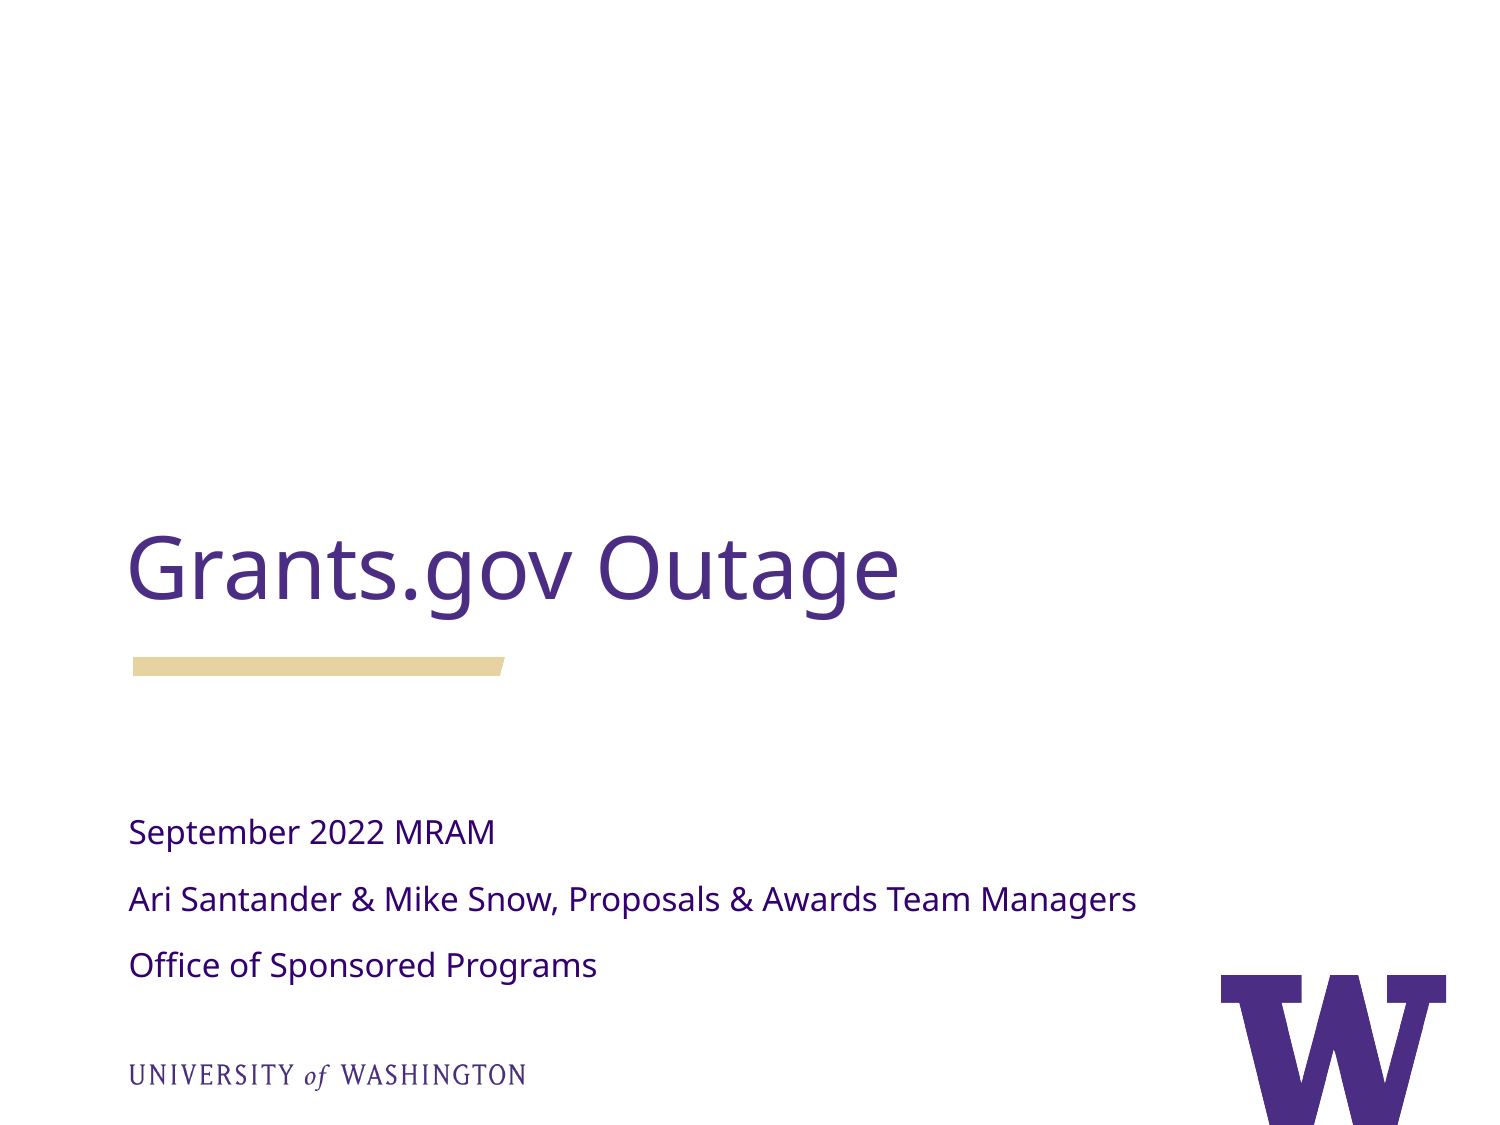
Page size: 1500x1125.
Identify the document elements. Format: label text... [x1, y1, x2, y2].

picture [129, 1064, 525, 1091]
list Grants.gov Outage [110, 191, 1254, 625]
picture [1221, 975, 1447, 1125]
text_box September 2022 MRAM Ari Santander & Mike Snow, Proposals & Awards Team Managers Office of Sponsored Programs [113, 776, 1206, 992]
picture [133, 657, 505, 676]
